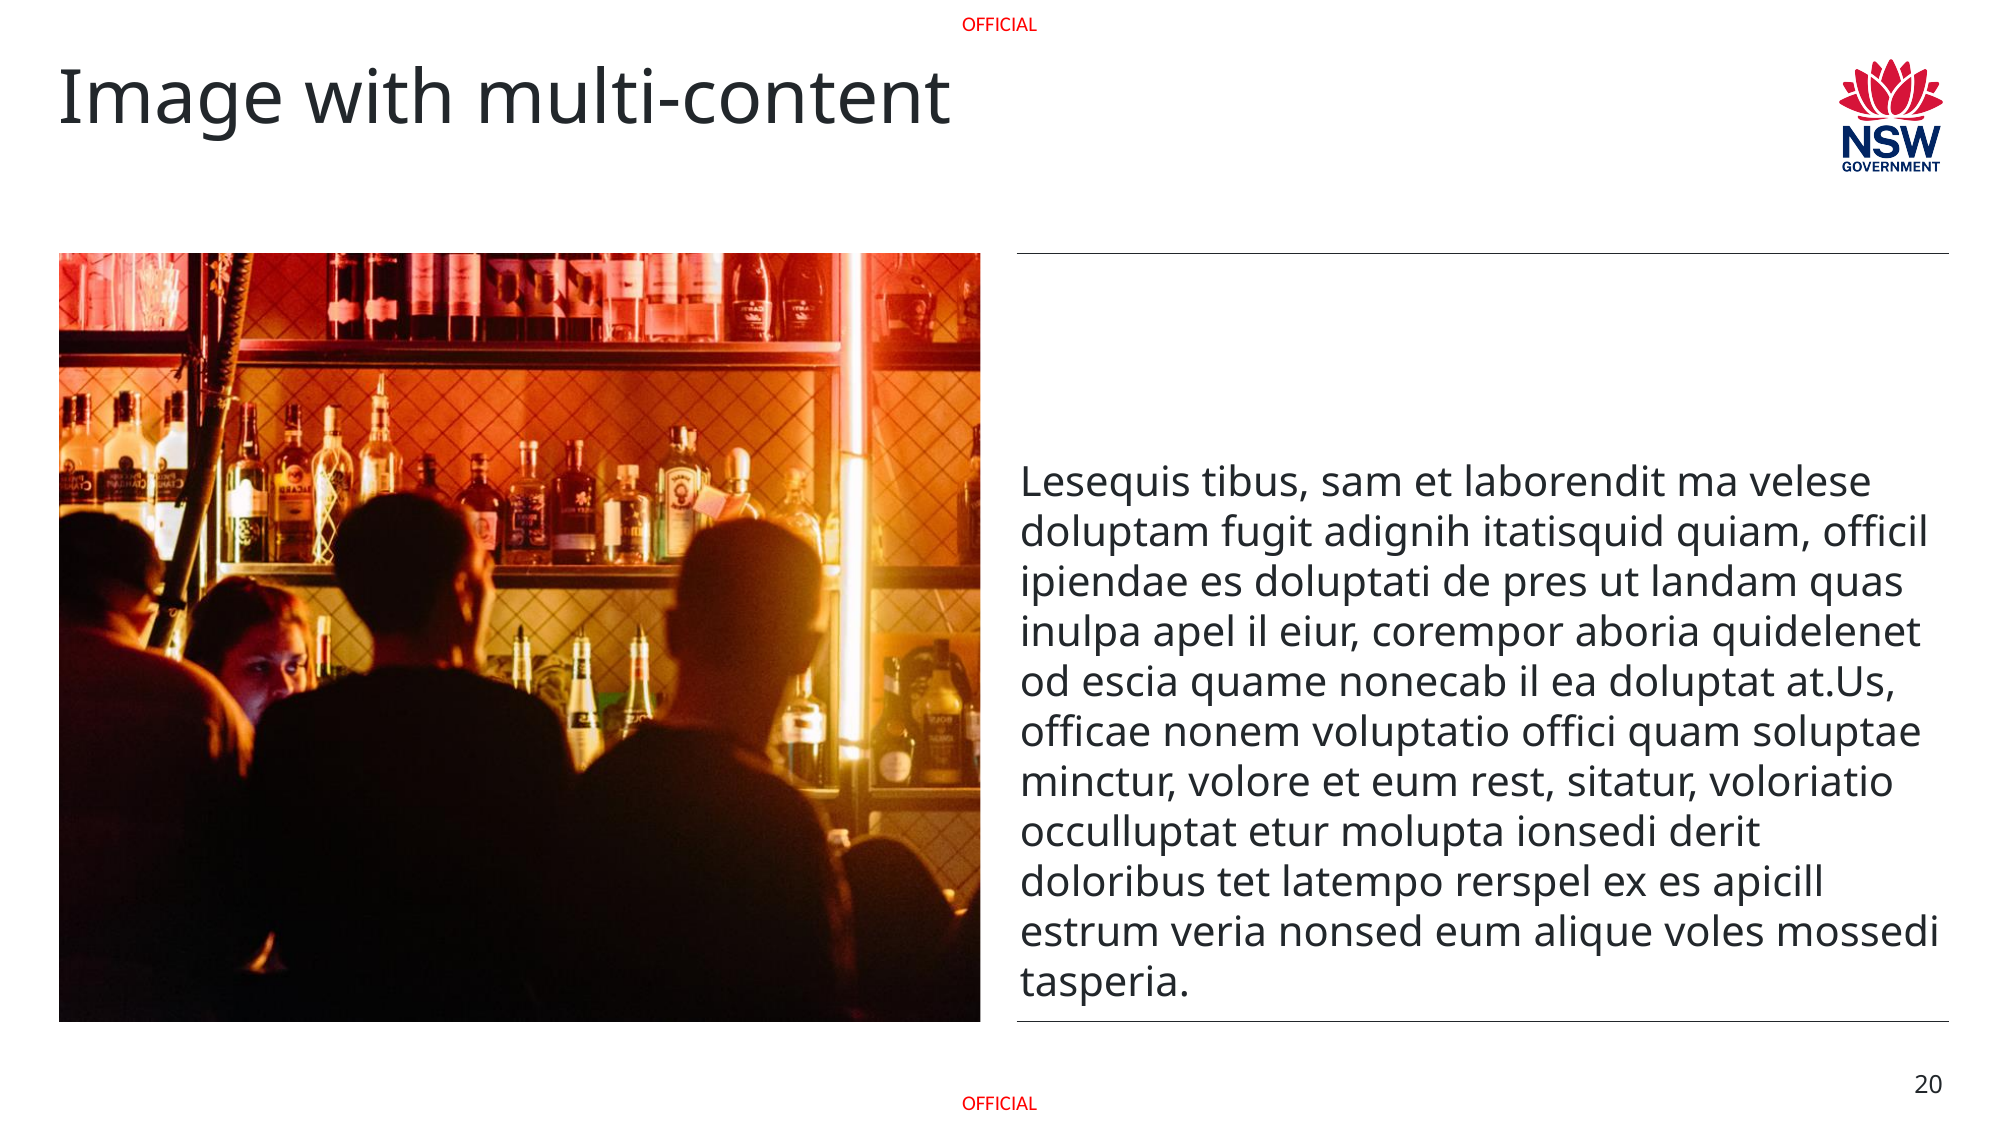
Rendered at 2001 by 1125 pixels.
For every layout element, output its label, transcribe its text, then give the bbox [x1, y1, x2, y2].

list Lesequis tibus, sam et laborendit ma velese doluptam fugit adignih itatisquid quiam, officil ipiendae es doluptati de pres ut landam quas inulpa apel il eiur, corempor aboria quidelenet od escia quame nonecab il ea doluptat at.Us, officae nonem voluptatio offici quam soluptae minctur, volore et eum rest, sitatur, voloriatio occulluptat etur molupta ionsedi derit doloribus tet latempo rerspel ex es apicill estrum veria nonsed eum alique voles mossedi tasperia. [1019, 454, 1943, 987]
title Image with multi-content [59, 59, 1713, 225]
slide_number 20 [1824, 1068, 1943, 1099]
picture [1839, 59, 1943, 172]
picture [58, 253, 981, 1022]
